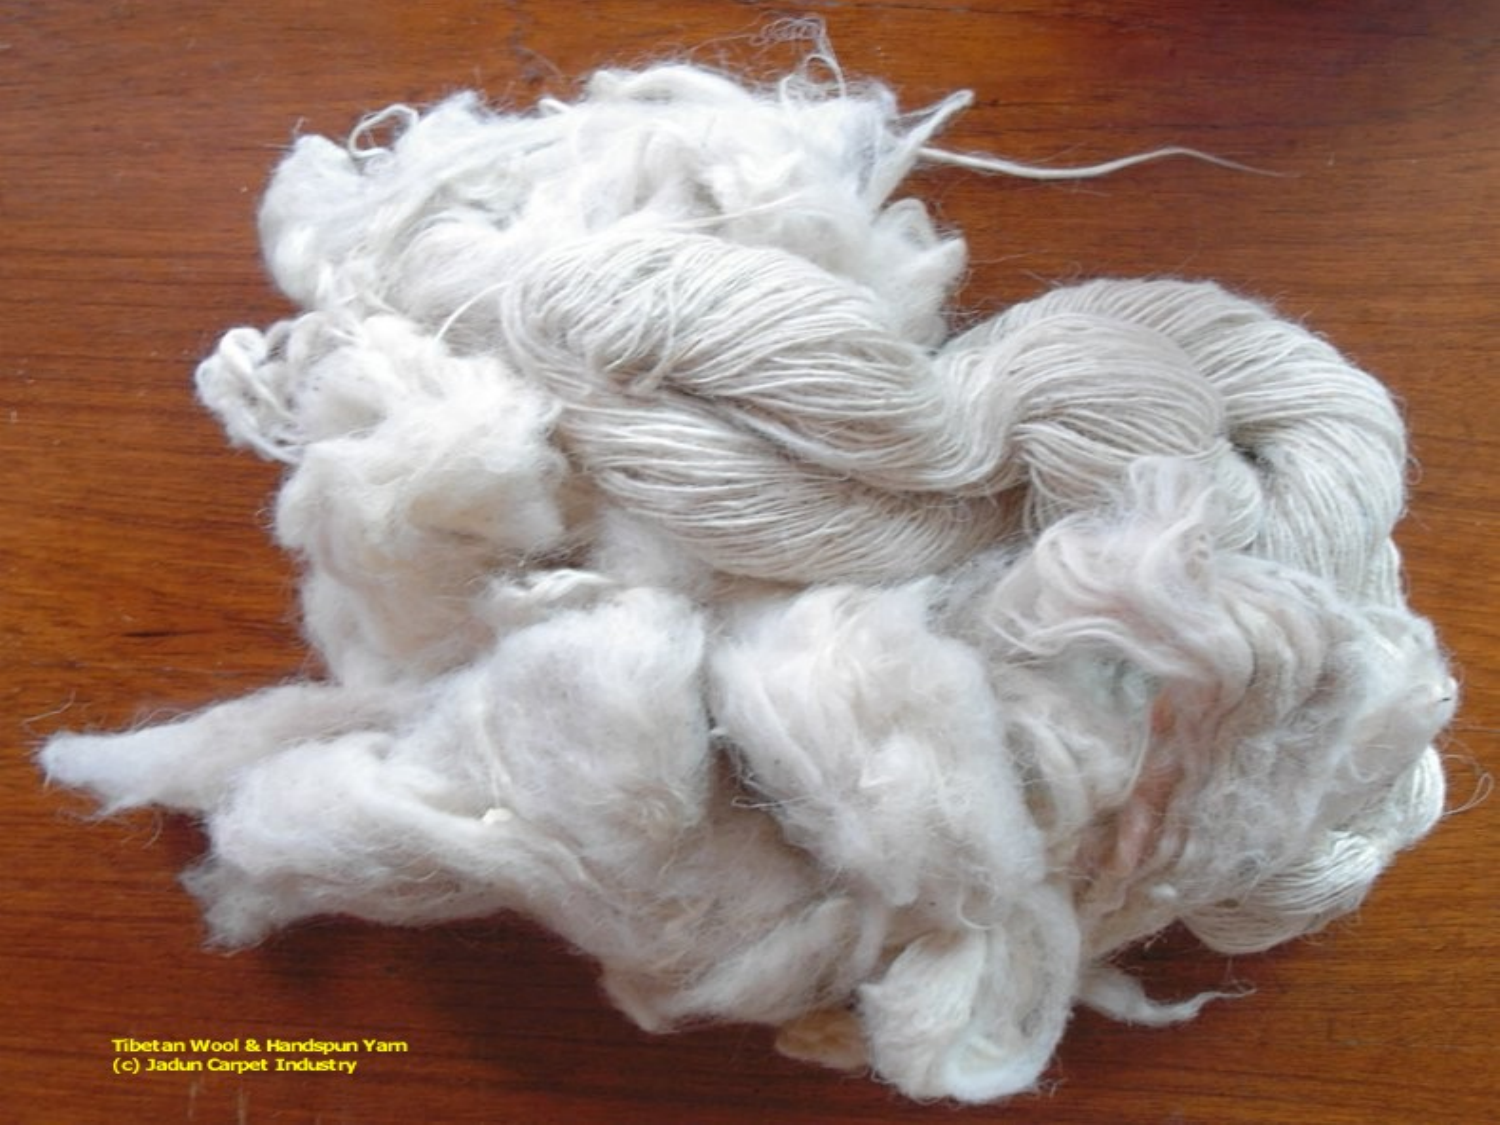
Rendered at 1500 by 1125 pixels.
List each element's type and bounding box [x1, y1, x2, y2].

list [0, 0, 1500, 1125]
